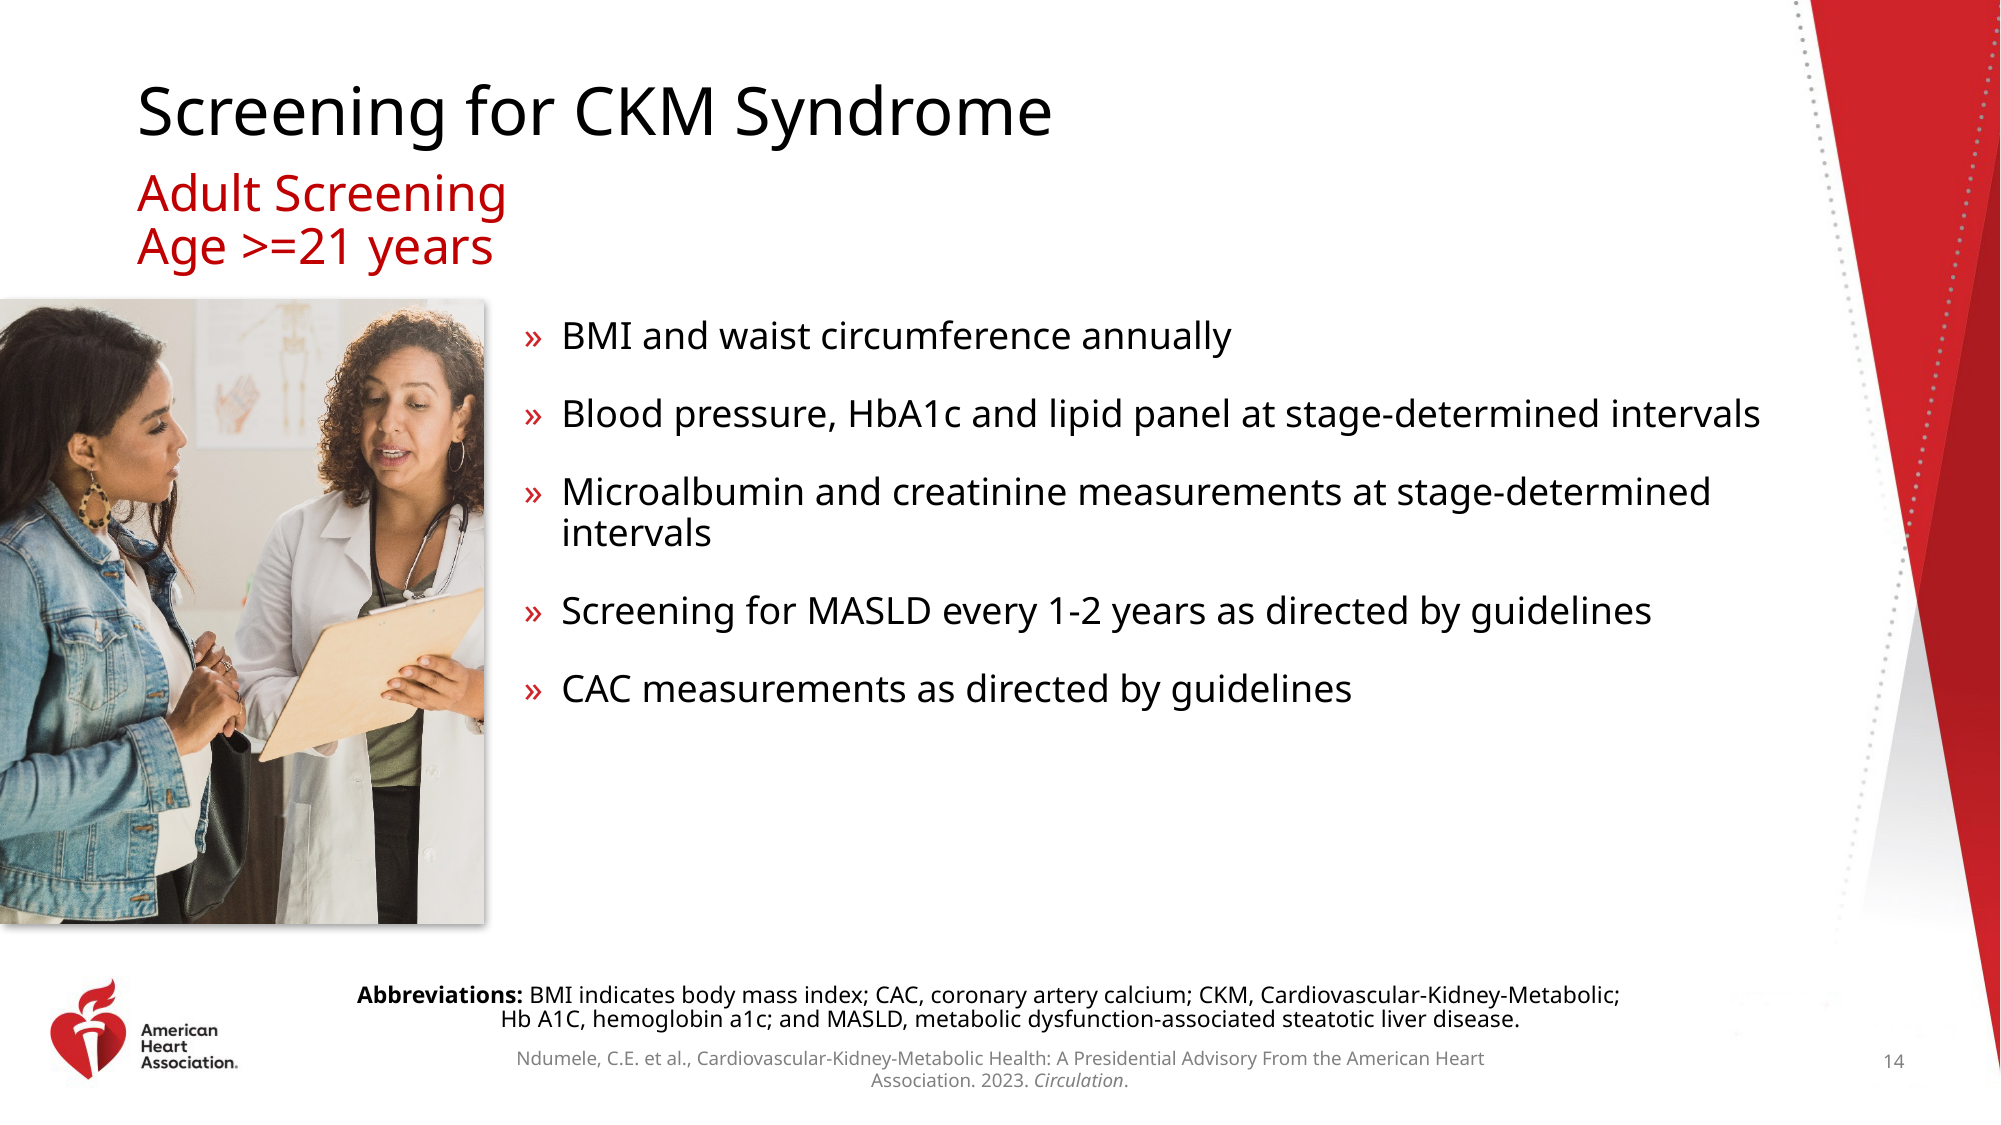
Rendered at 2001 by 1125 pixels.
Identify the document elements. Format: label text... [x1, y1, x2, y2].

title Screening for CKM Syndrome [137, 59, 1863, 169]
picture [0, 0, 2001, 1125]
slide_number 14 [1862, 1042, 1926, 1081]
list Abbreviations: BMI indicates body mass index; CAC, coronary artery calcium; CKM, Cardiovascular-Kidney-Metabolic; Hb A1C, hemoglobin a1c; and MASLD, metabolic dysfunction-associated steatotic liver disease. [137, 975, 1863, 1036]
list Adult Screening​ Age >=21 years [122, 160, 1848, 289]
text_box BMI and waist circumference annually Blood pressure, HbA1c and lipid panel at stage-determined intervals Microalbumin and creatinine measurements at stage-determined intervals Screening for MASLD every 1-2 years as directed by guidelines CAC measurements as directed by guidelines​ [508, 310, 1812, 718]
